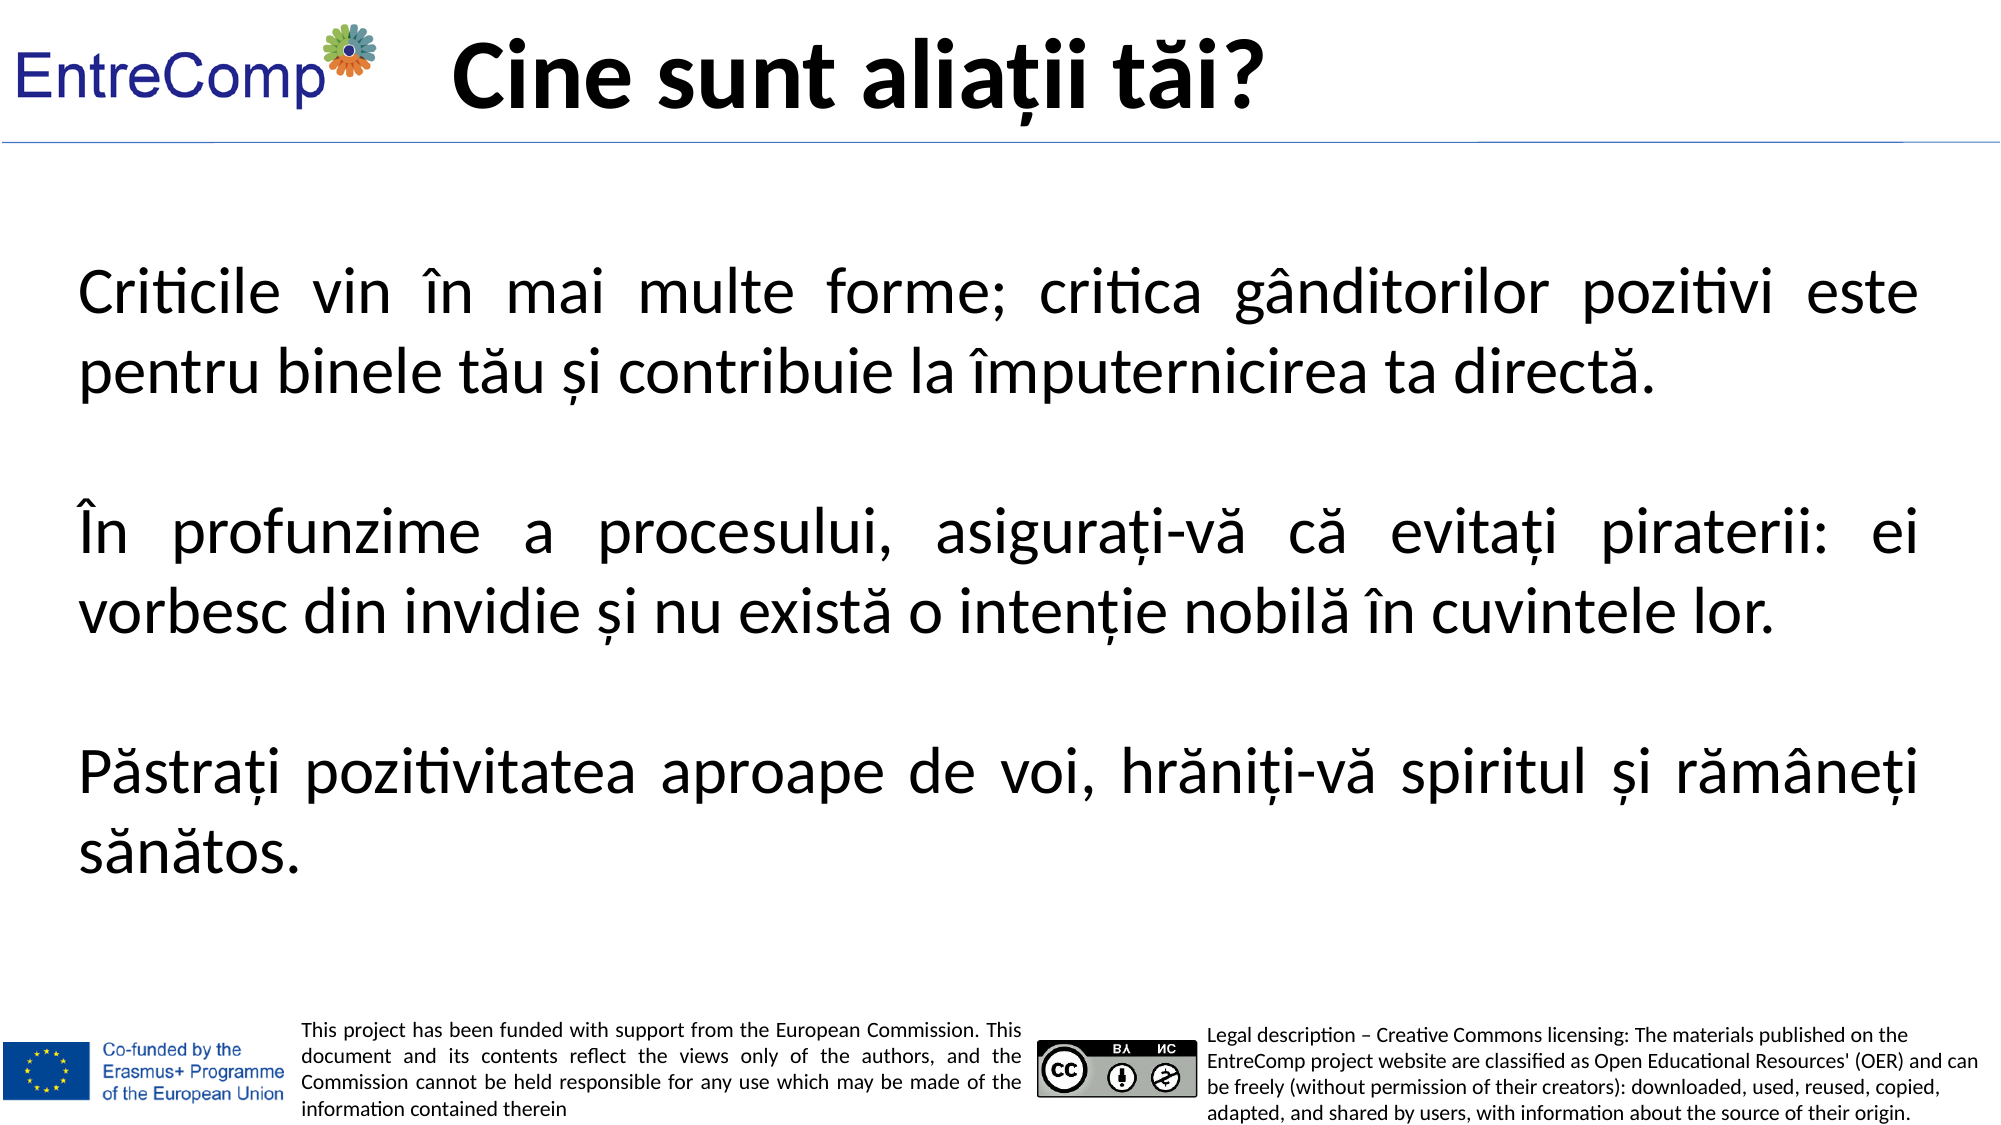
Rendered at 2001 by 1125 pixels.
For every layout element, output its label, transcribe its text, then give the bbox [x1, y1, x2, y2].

picture [1037, 1040, 1198, 1098]
text_box Criticile vin în mai multe forme; critica gânditorilor pozitivi este pentru binele tău și contribuie la împuternicirea ta directă. În profunzime a procesului, asigurați-vă că evitați piraterii: ei vorbesc din invidie și nu există o intenție nobilă în cuvintele lor. Păstrați pozitivitatea aproape de voi, hrăniți-vă spiritul și rămâneți sănătos. [63, 239, 1937, 894]
text_box Cine sunt aliații tăi? [438, 1, 1966, 137]
picture [11, 18, 381, 122]
picture [2, 1038, 291, 1104]
text_box Legal description – Creative Commons licensing: The materials published on the EntreComp project website are classified as Open Educational Resources' (OER) and can be freely (without permission of their creators): downloaded, used, reused, copied, adapted, and shared by users, with information about the source of their origin. [1192, 1012, 2000, 1125]
text_box This project has been funded with support from the European Commission. This document and its contents reflect the views only of the authors, and the Commission cannot be held responsible for any use which may be made of the information contained therein​ [286, 1008, 1038, 1125]
